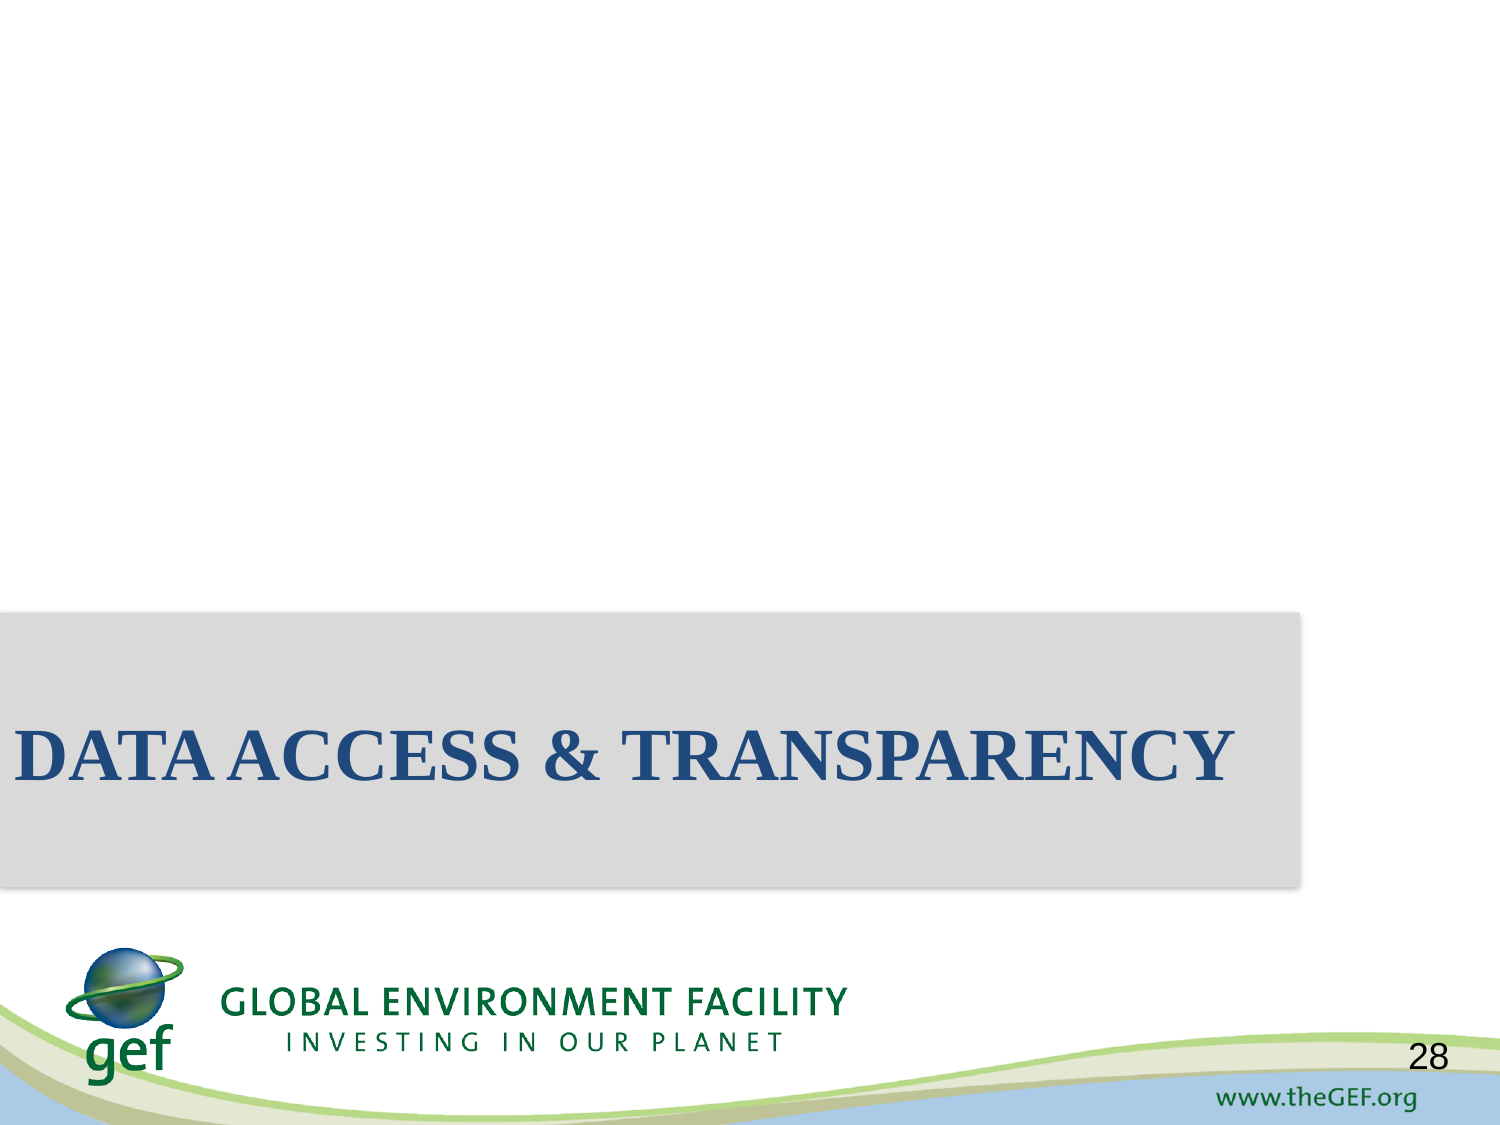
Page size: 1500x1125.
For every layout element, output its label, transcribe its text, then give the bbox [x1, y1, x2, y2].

picture [0, 920, 1500, 1125]
text_box Data Access & Transparency [0, 612, 1301, 888]
slide_number 28 [1374, 1012, 1500, 1095]
list Reporting, Data Access & Transparency [74, 262, 1426, 1006]
